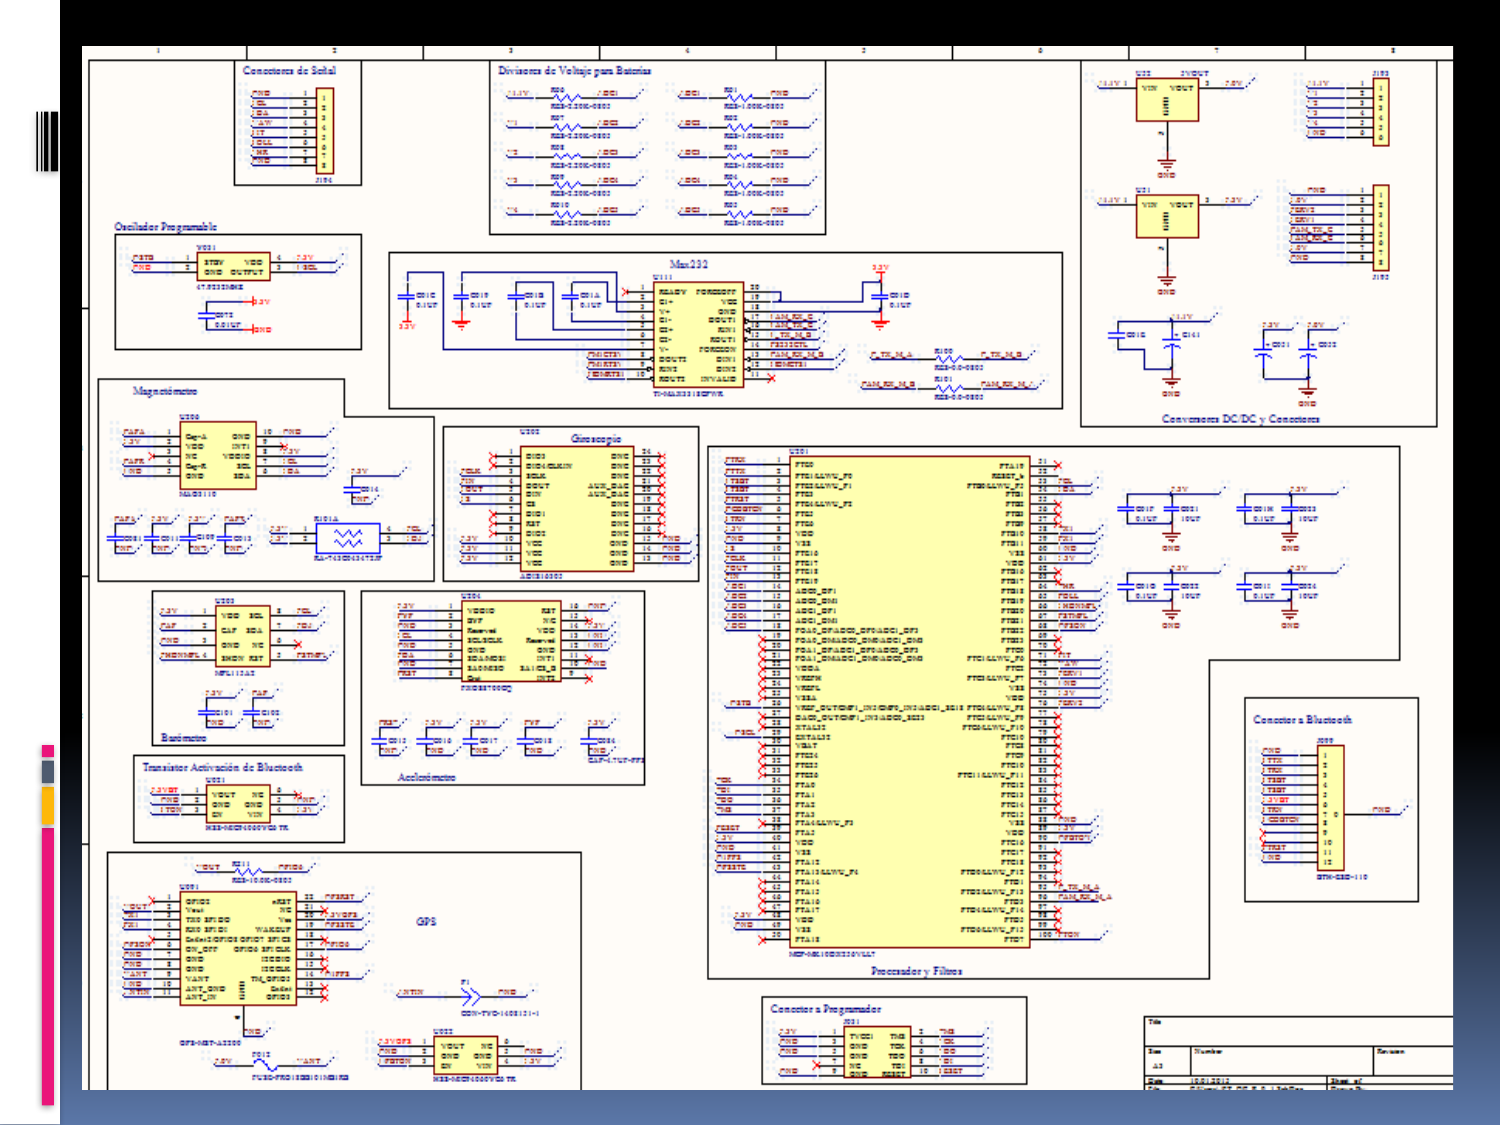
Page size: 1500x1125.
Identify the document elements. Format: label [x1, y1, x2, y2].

list [81, 46, 1454, 1091]
